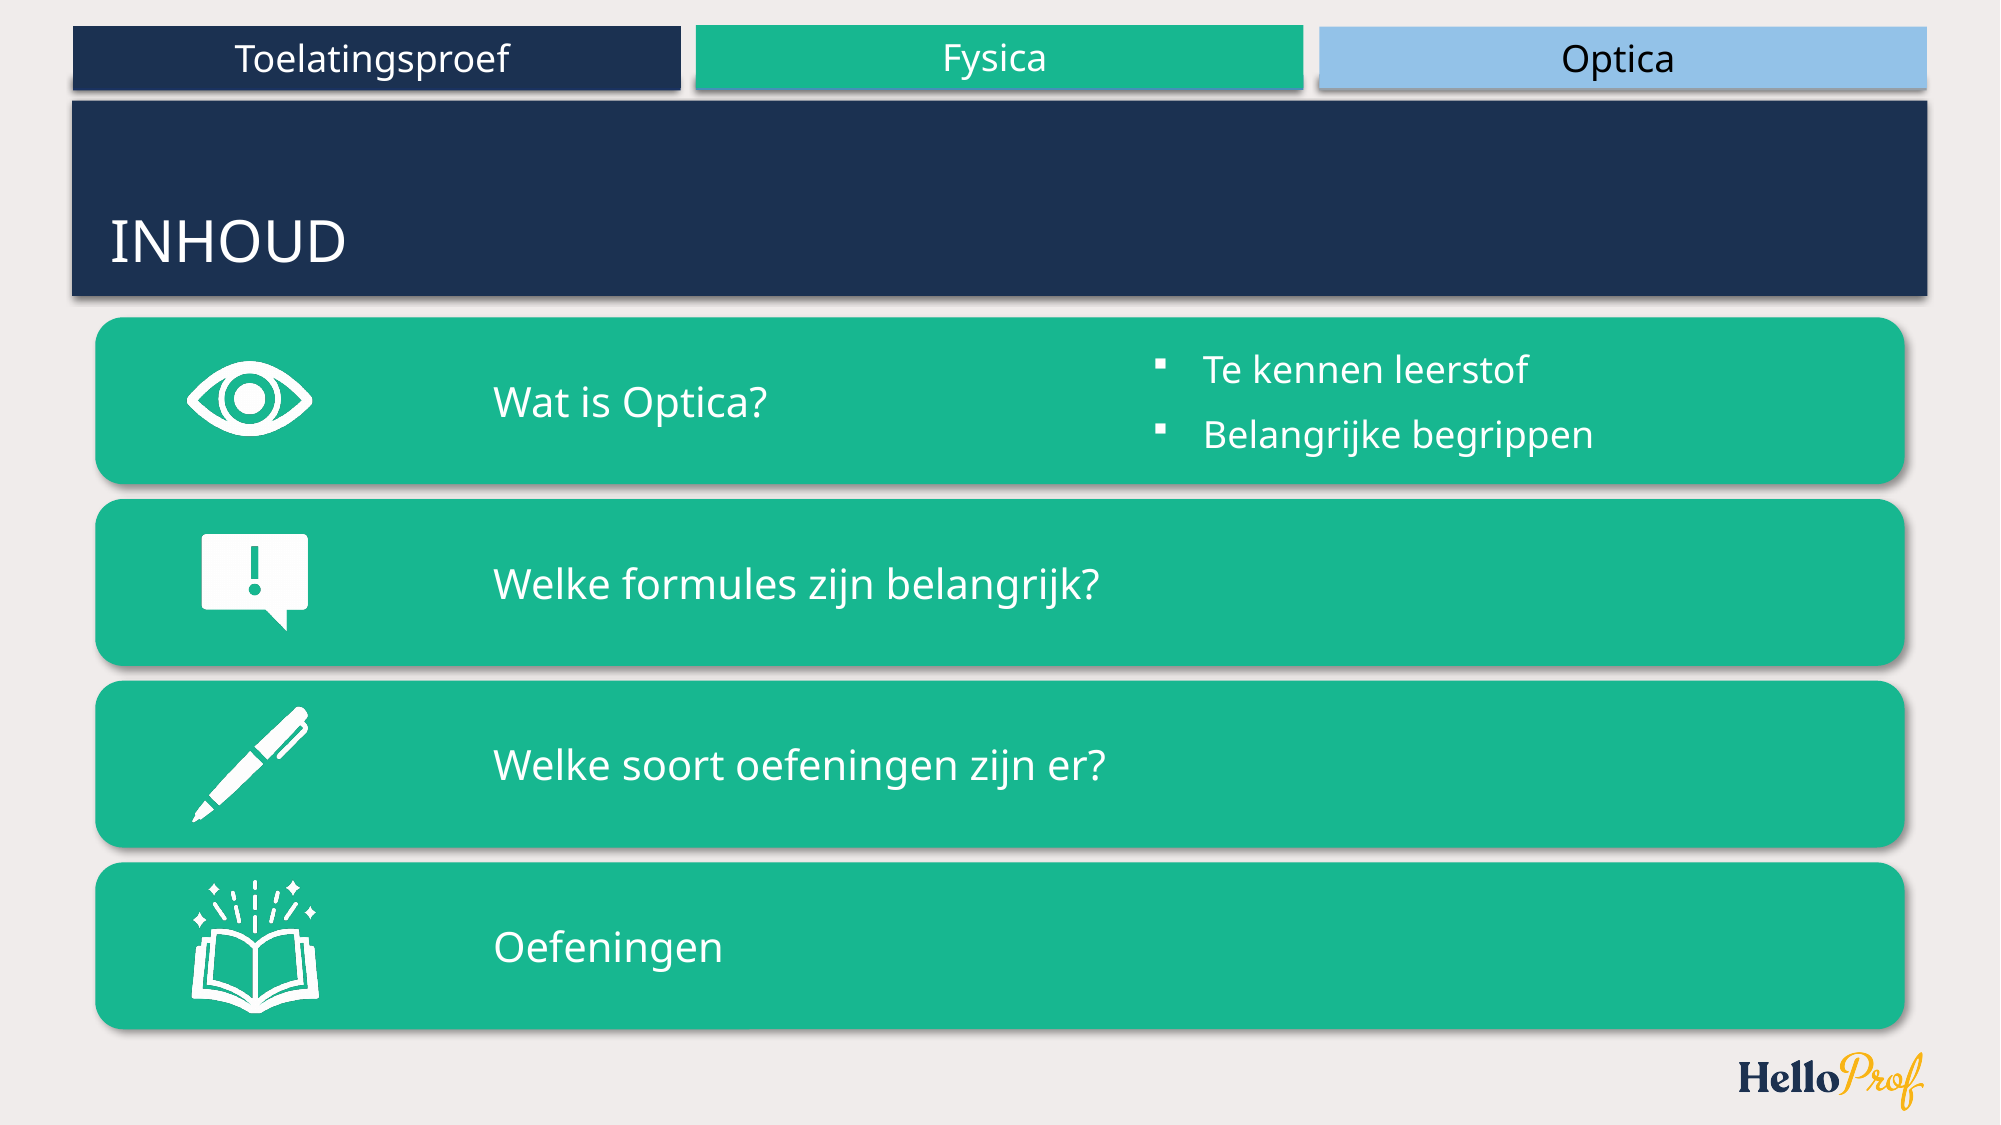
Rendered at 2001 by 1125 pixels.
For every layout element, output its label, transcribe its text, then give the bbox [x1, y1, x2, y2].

text_box Welke formules zijn belangrijk? [93, 497, 1907, 668]
picture [1739, 1052, 1924, 1111]
text_box Te kennen leerstof Belangrijke begrippen [1084, 326, 1643, 476]
text_box Wat is Optica? [93, 315, 1907, 487]
picture [173, 323, 325, 475]
title Inhoud [95, 115, 1905, 282]
picture [179, 506, 331, 658]
text_box Welke soort oefeningen zijn er? [93, 678, 1907, 850]
text_box Oefeningen [93, 860, 1907, 1032]
picture [184, 698, 317, 830]
picture [184, 875, 325, 1016]
